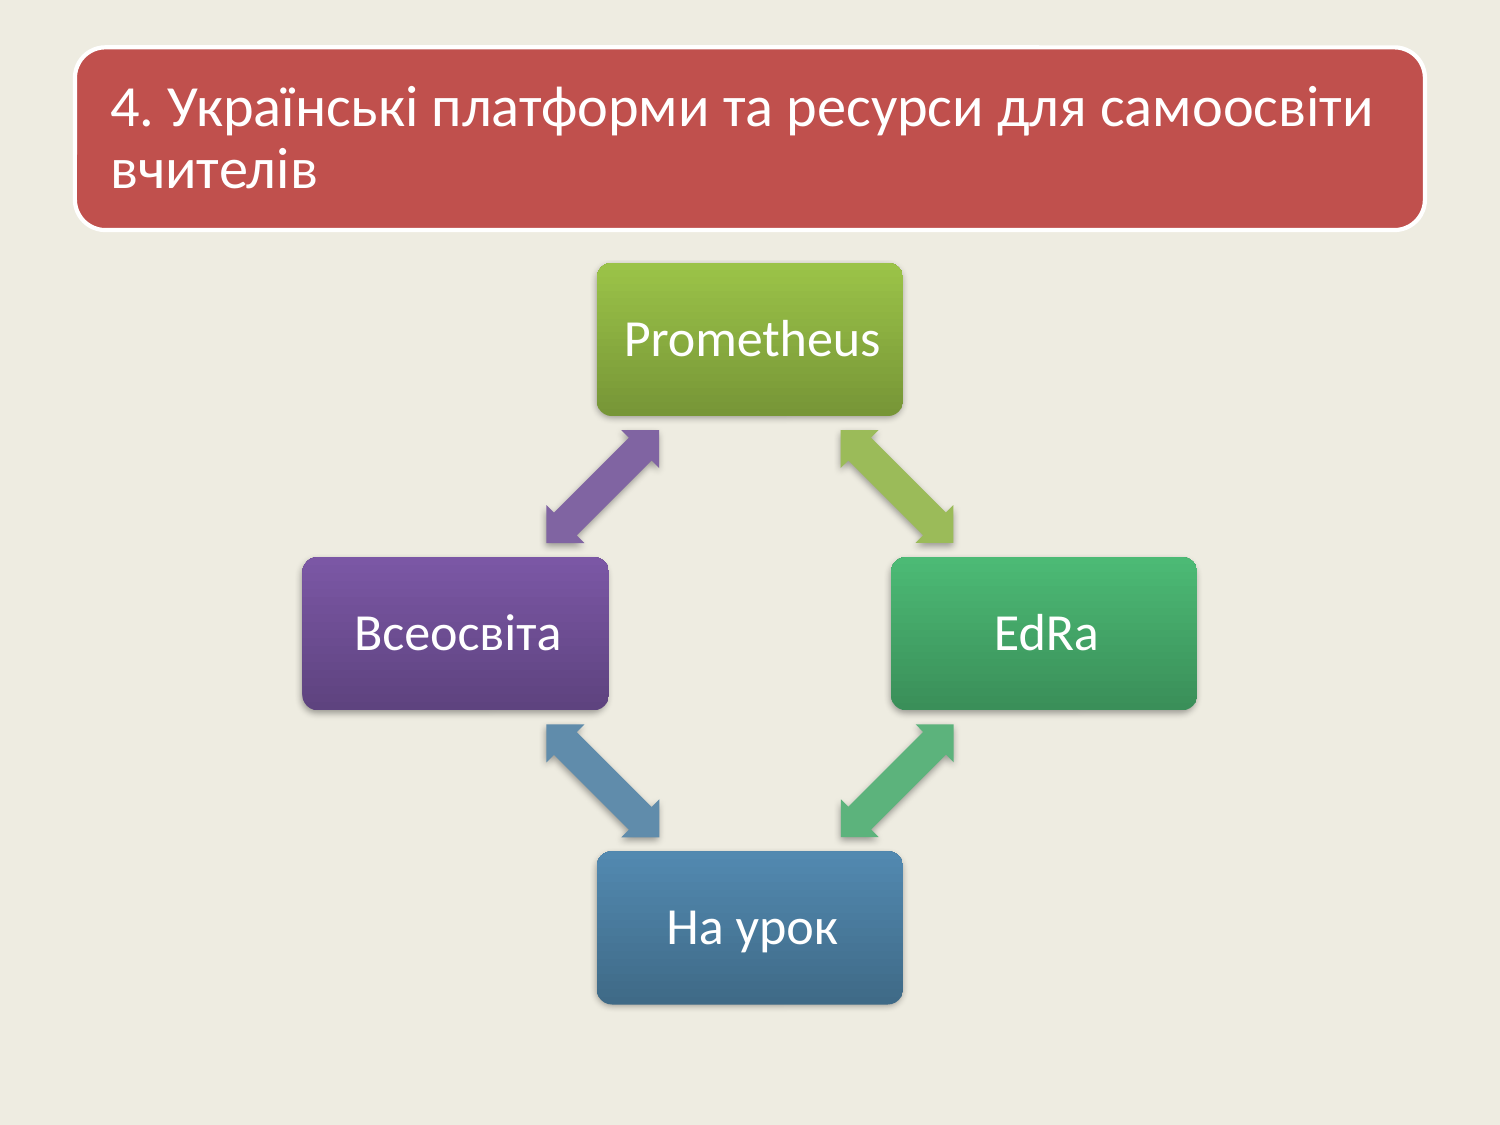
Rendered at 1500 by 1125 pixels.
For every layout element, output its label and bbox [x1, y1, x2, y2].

list [74, 262, 1426, 1006]
text_box [74, 44, 1426, 233]
